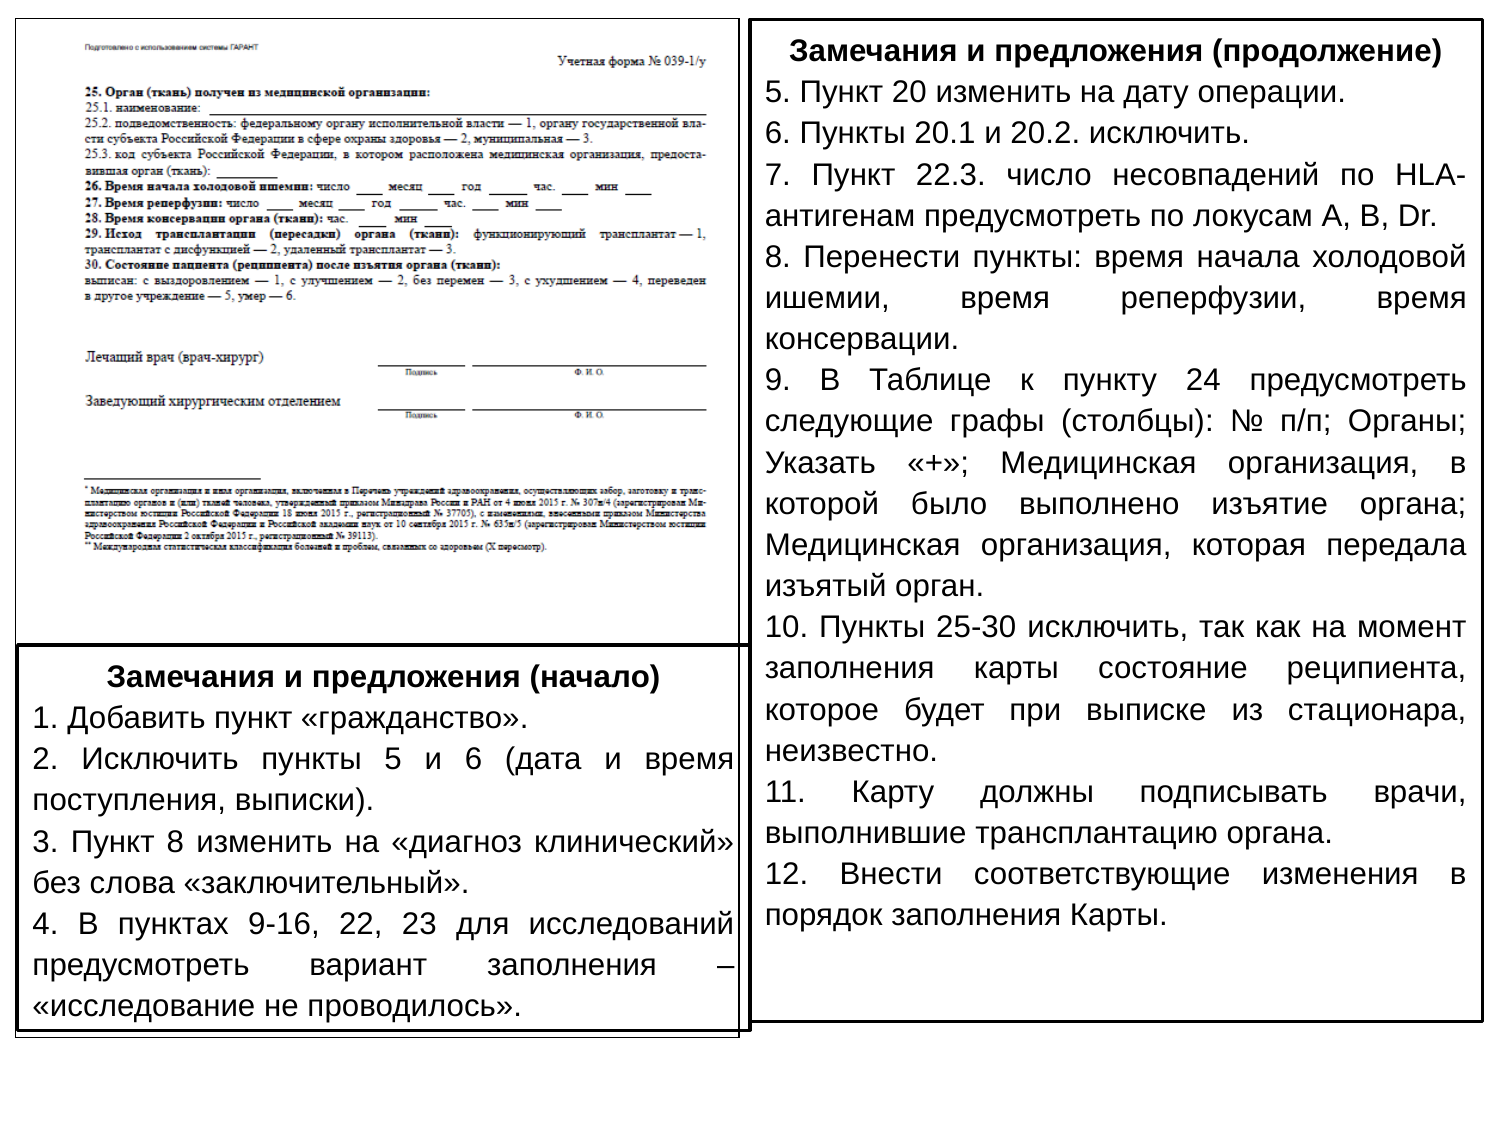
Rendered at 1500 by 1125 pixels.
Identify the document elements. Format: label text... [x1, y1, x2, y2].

text_box Замечания и предложения (продолжение) 5. Пункт 20 изменить на дату операции. 6. Пункты 20.1 и 20.2. исключить. 7. Пункт 22.3. число несовпадений по HLA-антигенам предусмотреть по локусам A, B, Dr. 8. Перенести пункты: время начала холодовой ишемии, время реперфузии, время консервации. 9. В Таблице к пункту 24 предусмотреть следующие графы (столбцы): № п/п; Органы; Указать «+»; Медицинская организация, в которой было выполнено изъятие органа; Медицинская организация, которая передала изъятый орган. 10. Пункты 25-30 исключить, так как на момент заполнения карты состояние реципиента, которое будет при выписке из стационара, неизвестно. 11. Карту должны подписывать врачи, выполнившие трансплантацию органа. 12. Внести соответствующие изменения в порядок заполнения Карты. [750, 19, 1483, 1022]
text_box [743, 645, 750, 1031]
picture [16, 18, 739, 1038]
